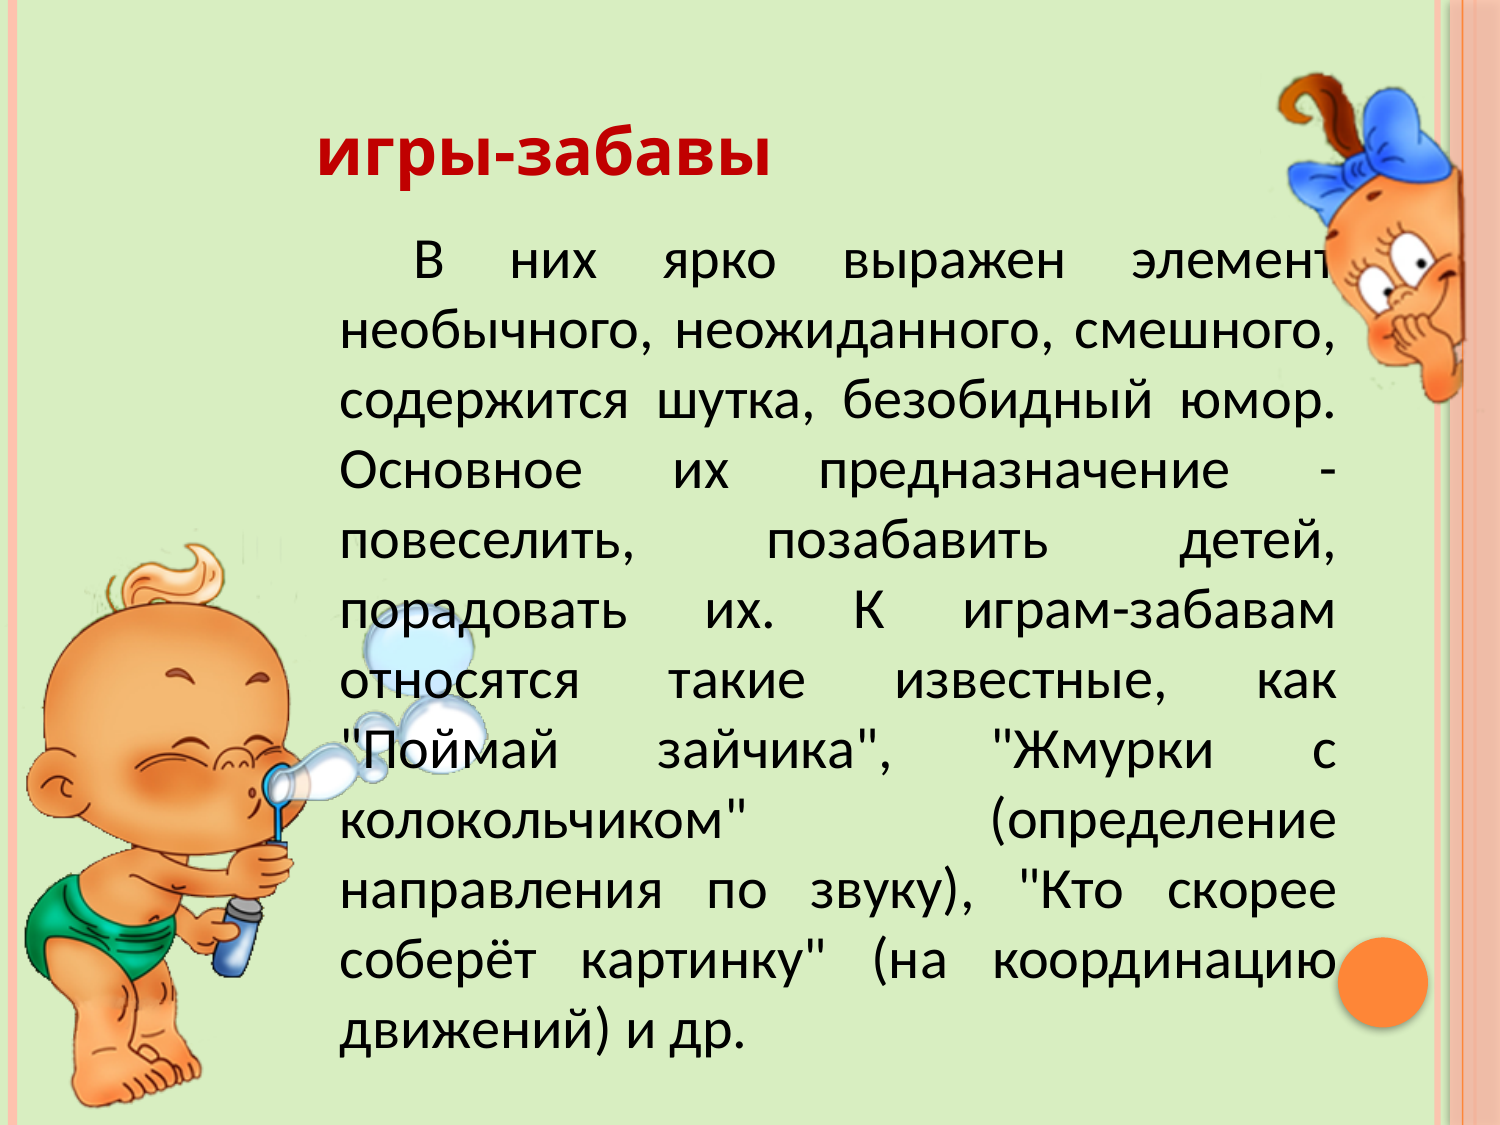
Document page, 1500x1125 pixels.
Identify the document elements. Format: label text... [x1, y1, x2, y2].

text_box игры-забавы [301, 101, 939, 197]
picture [1260, 65, 1500, 416]
text_box В них ярко выражен элемент необычного, неожиданного, смешного, содержится шутка, безобидный юмор. Основное их предназначение - повеселить, позабавить детей, порадовать их. К играм-забавам относятся такие известные, как "Поймай зайчика", "Жмурки с колокольчиком" (определение направления по звуку), "Кто скорее соберёт картинку" (на координацию движений) и др. [324, 212, 1353, 1068]
picture [0, 524, 504, 1125]
